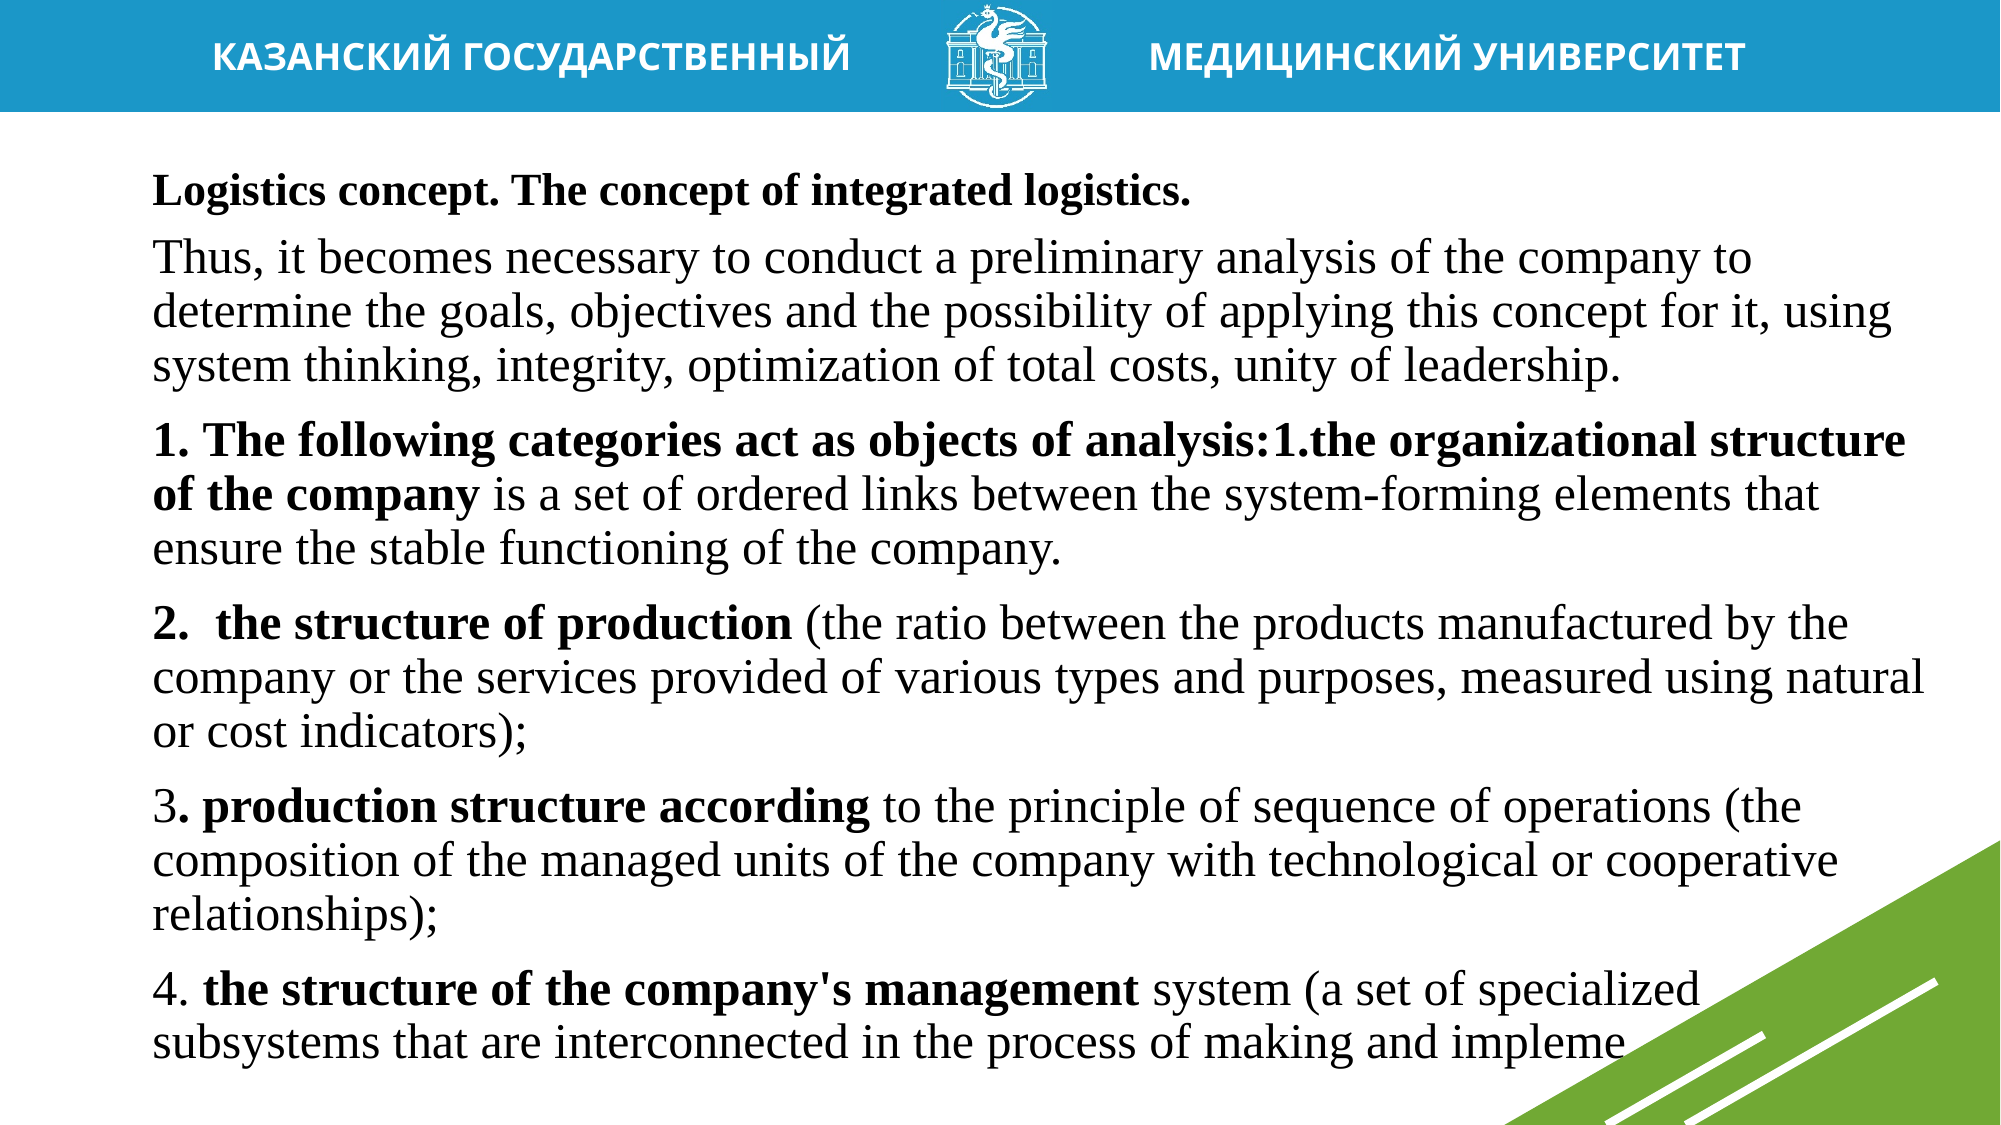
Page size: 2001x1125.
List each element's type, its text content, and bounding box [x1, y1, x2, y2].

title Logistics concept. The concept of integrated logistics. [137, 158, 1863, 223]
picture [939, 0, 1052, 112]
list Thus, it becomes necessary to conduct a preliminary analysis of the company to determine the goals, objectives and the possibility of applying this concept for it, using system thinking, integrity, optimization of total costs, unity of leadership. 1. The following categories act as objects of analysis:1.the organizational structure of the company is a set of ordered links between the system-forming elements that ensure the stable functioning of the company. 2. the structure of production (the ratio between the products manufactured by the company or the services provided of various types and purposes, measured using natural or cost indicators); 3. production structure according to the principle of sequence of operations (the composition of the managed units of the company with technological or cooperative relationships); 4. the structure of the company's management system (a set of specialized subsystems that are interconnected in the process of making and impleme [137, 223, 1943, 1107]
